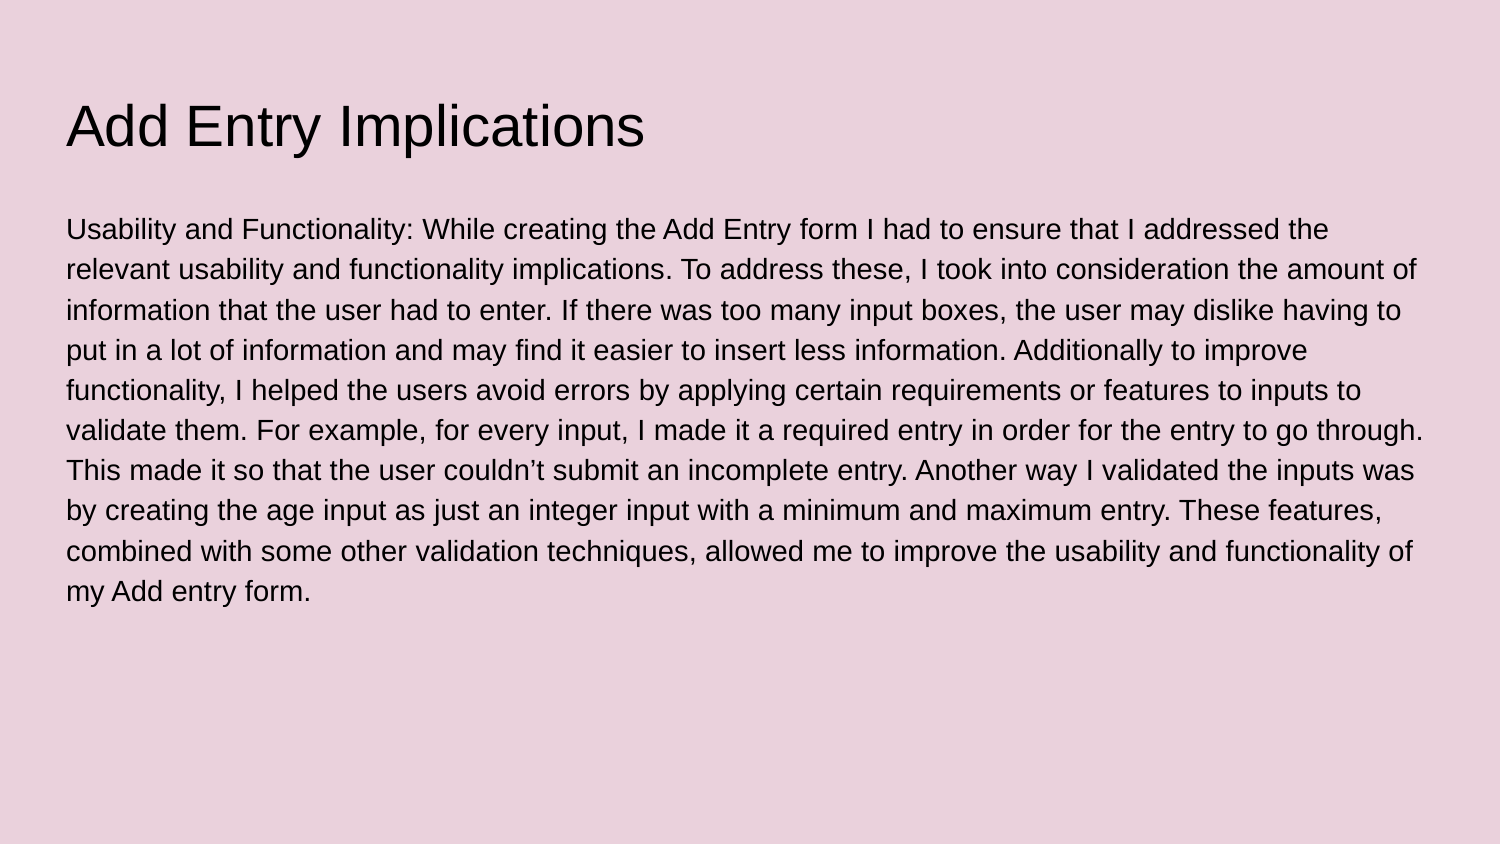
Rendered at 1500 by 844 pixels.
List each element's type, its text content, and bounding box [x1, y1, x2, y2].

list Usability and Functionality: While creating the Add Entry form I had to ensure that I addressed the relevant usability and functionality implications. To address these, I took into consideration the amount of information that the user had to enter. If there was too many input boxes, the user may dislike having to put in a lot of information and may find it easier to insert less information. Additionally to improve functionality, I helped the users avoid errors by applying certain requirements or features to inputs to validate them. For example, for every input, I made it a required entry in order for the entry to go through. This made it so that the user couldn’t submit an incomplete entry. Another way I validated the inputs was by creating the age input as just an integer input with a minimum and maximum entry. These features, combined with some other validation techniques, allowed me to improve the usability and functionality of my Add entry form. [51, 190, 1449, 750]
title Add Entry Implications [51, 72, 1449, 167]
